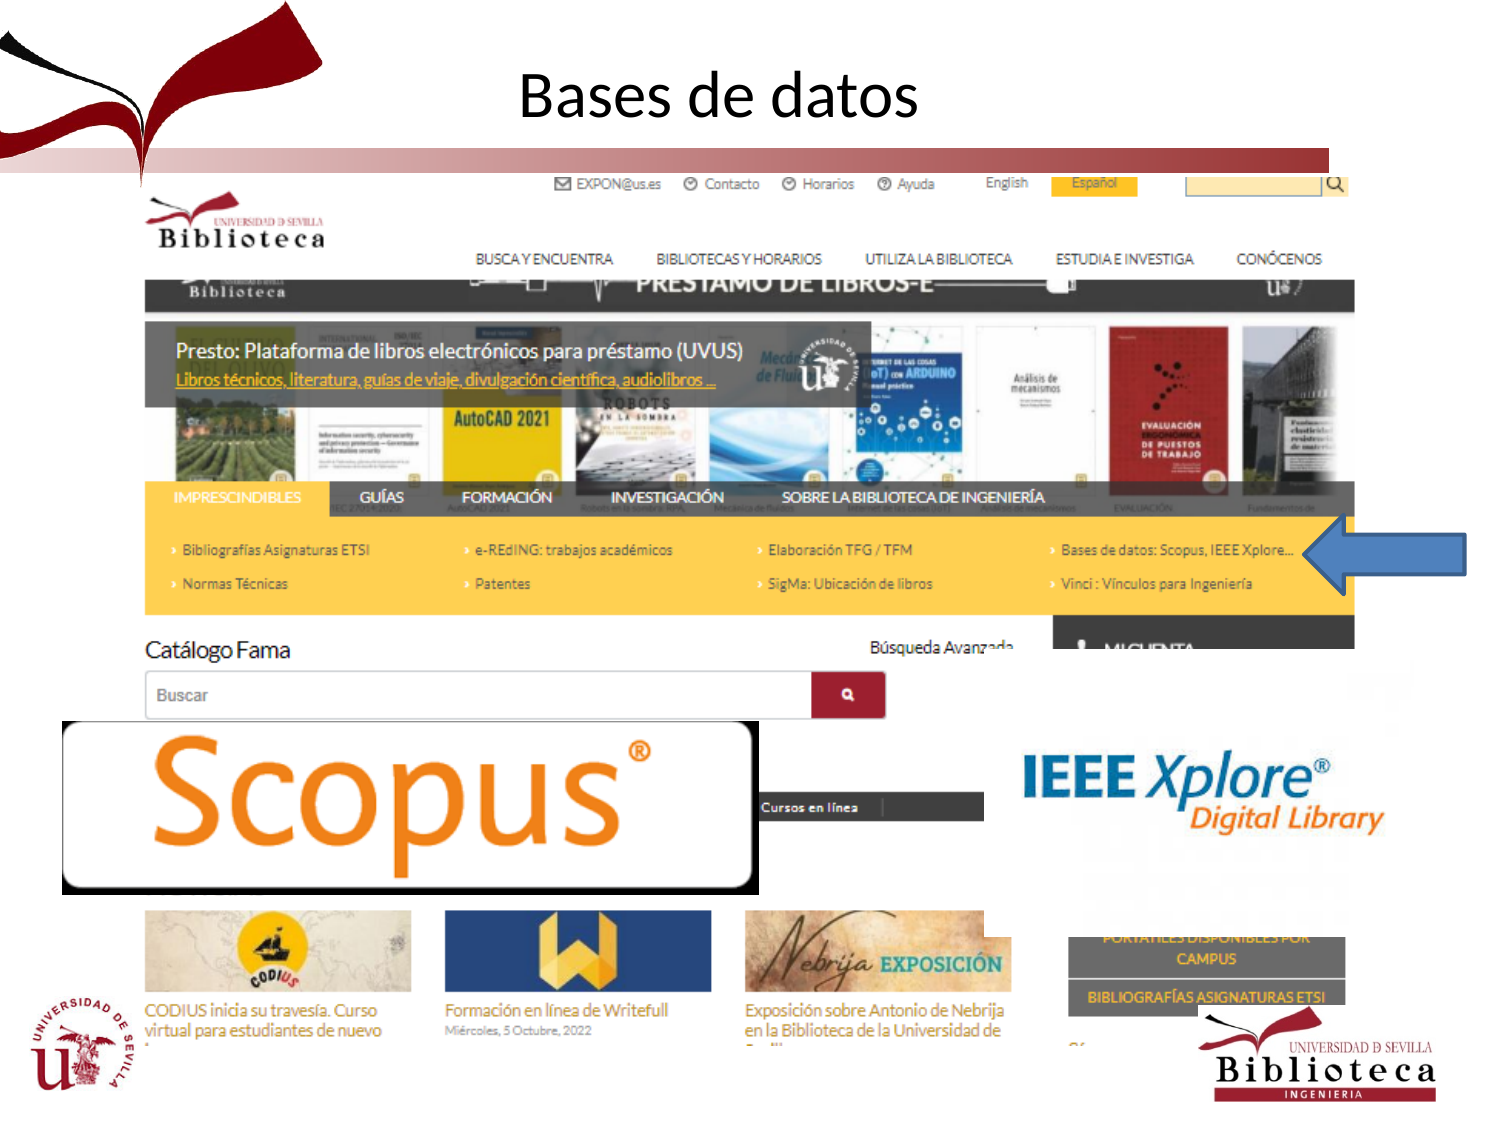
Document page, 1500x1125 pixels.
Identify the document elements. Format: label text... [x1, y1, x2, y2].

text_box [1385, 532, 1467, 577]
text_box [327, 148, 1329, 173]
text_box Bases de datos [504, 43, 935, 139]
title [0, 0, 323, 188]
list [29, 996, 136, 1092]
picture [62, 177, 1436, 1102]
